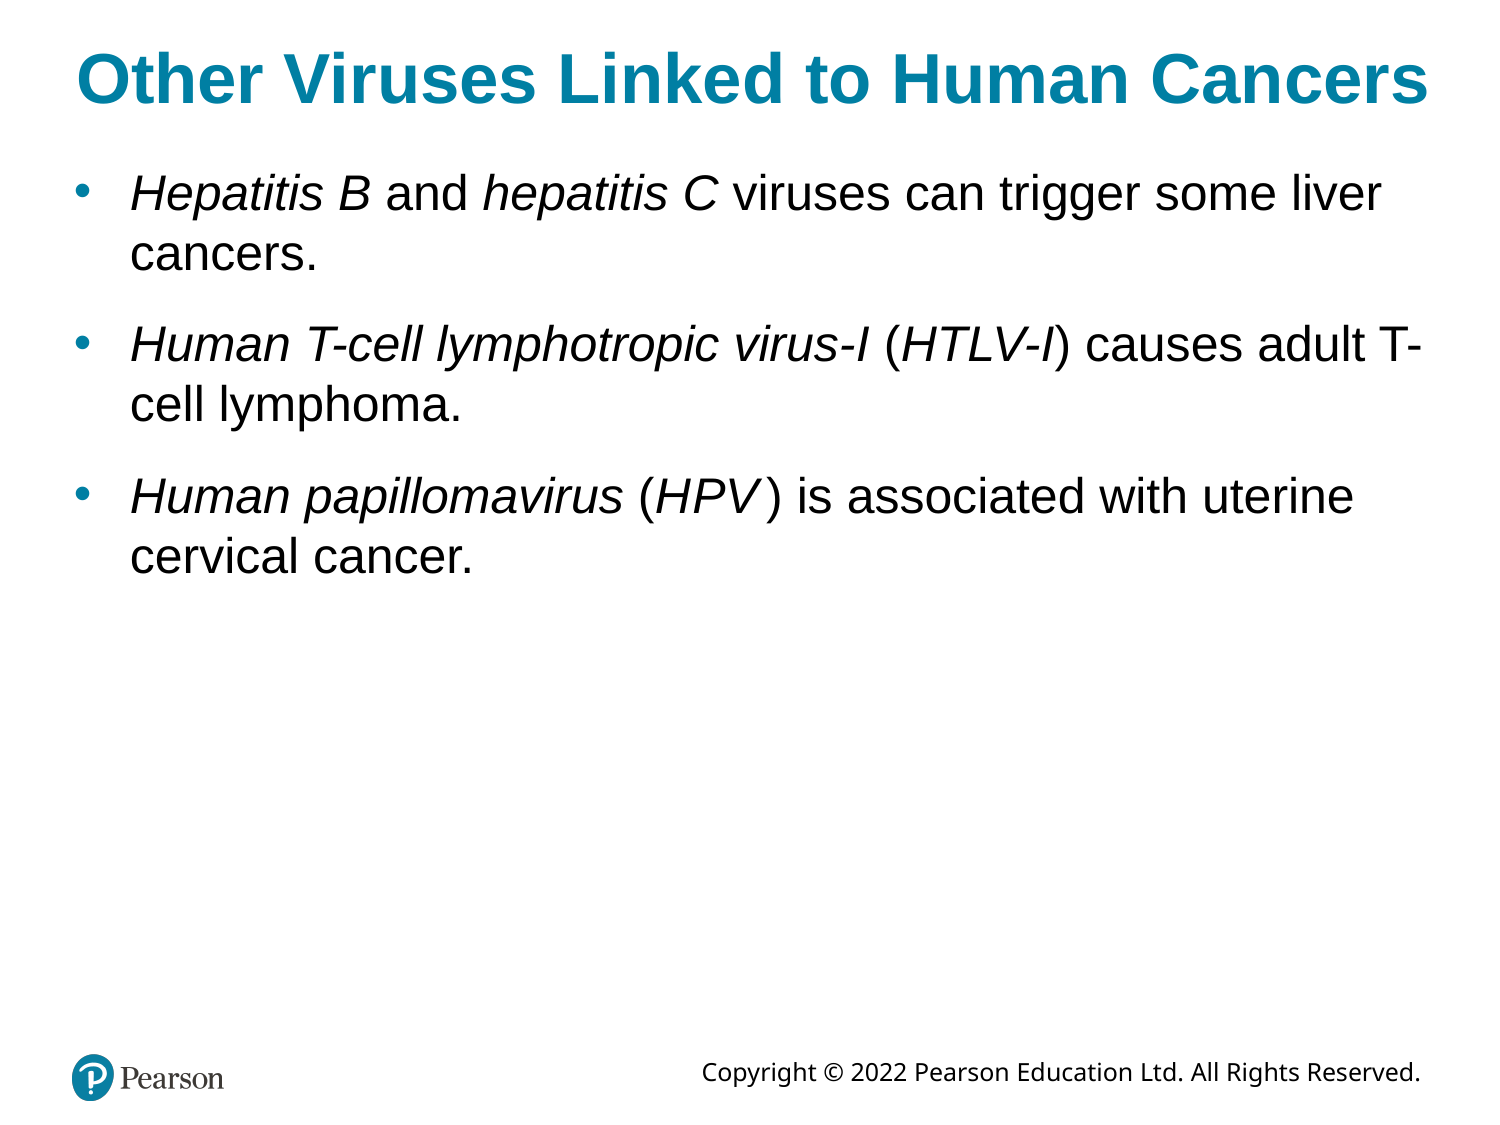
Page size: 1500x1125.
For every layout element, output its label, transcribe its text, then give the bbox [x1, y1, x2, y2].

picture [98, 1054, 224, 1101]
picture [72, 1087, 83, 1101]
list Hepatitis B and hepatitis C viruses can trigger some liver cancers. Human T-cell lymphotropic virus-I (HTLV-I) causes adult T-cell lymphoma. Human papillomavirus (H P V ) is associated with uterine cervical cancer. [73, 160, 1436, 623]
picture [80, 1063, 106, 1088]
picture [72, 1054, 88, 1070]
title Other Viruses Linked to Human Cancers [76, 27, 1438, 124]
